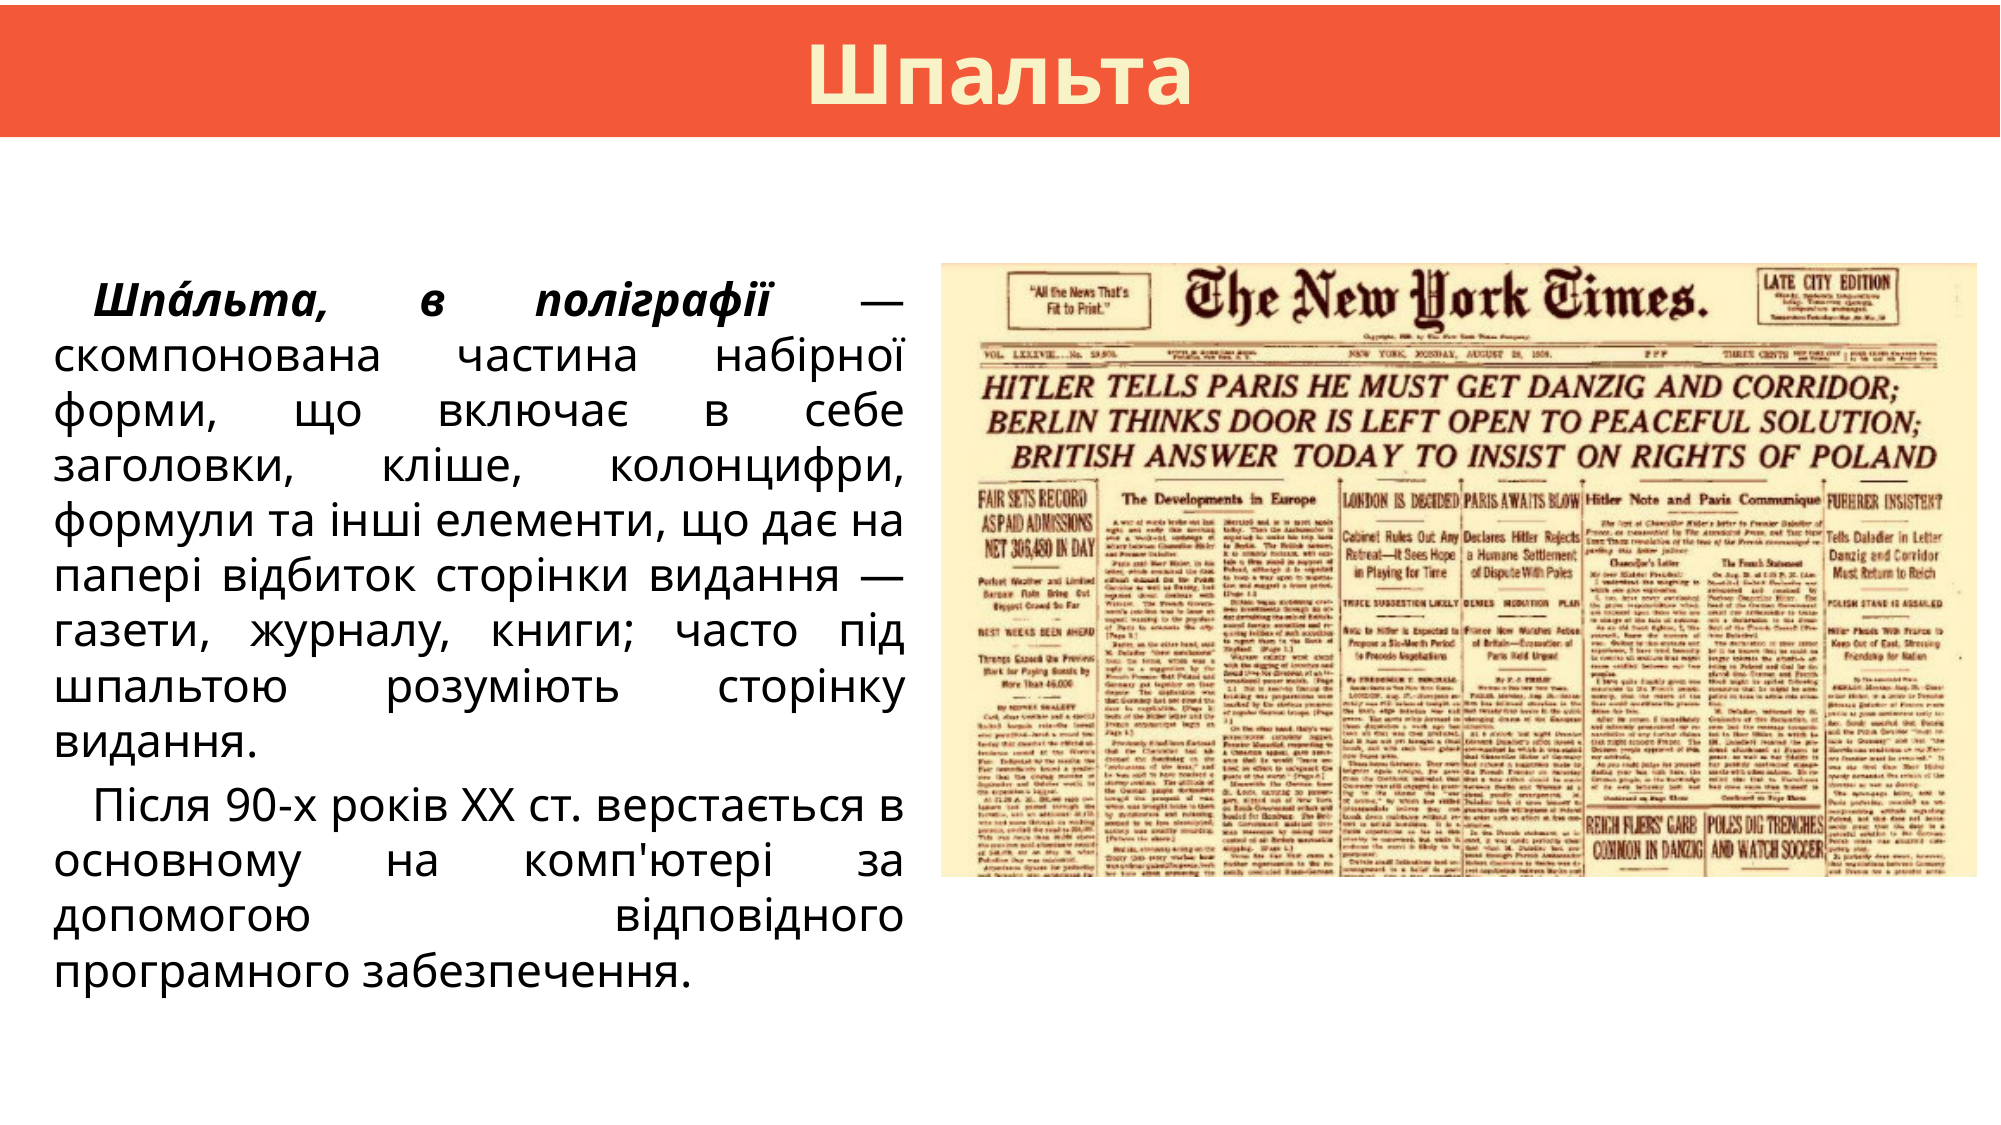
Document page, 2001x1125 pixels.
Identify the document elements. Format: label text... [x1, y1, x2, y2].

picture [940, 263, 1977, 877]
list Шпа́льта, в поліграфії — скомпонована частина набірної форми, що включає в себе заголовки, кліше, колонцифри, формули та інші елементи, що дає на папері відбиток сторінки видання — газети, журналу, книги; часто під шпальтою розуміють сторінку видання. Після 90-х років XX ст. верстається в основному на комп'ютері за допомогою відповідного програмного забезпечення. [38, 262, 921, 1005]
text_box Шпальта [0, 3, 2000, 139]
